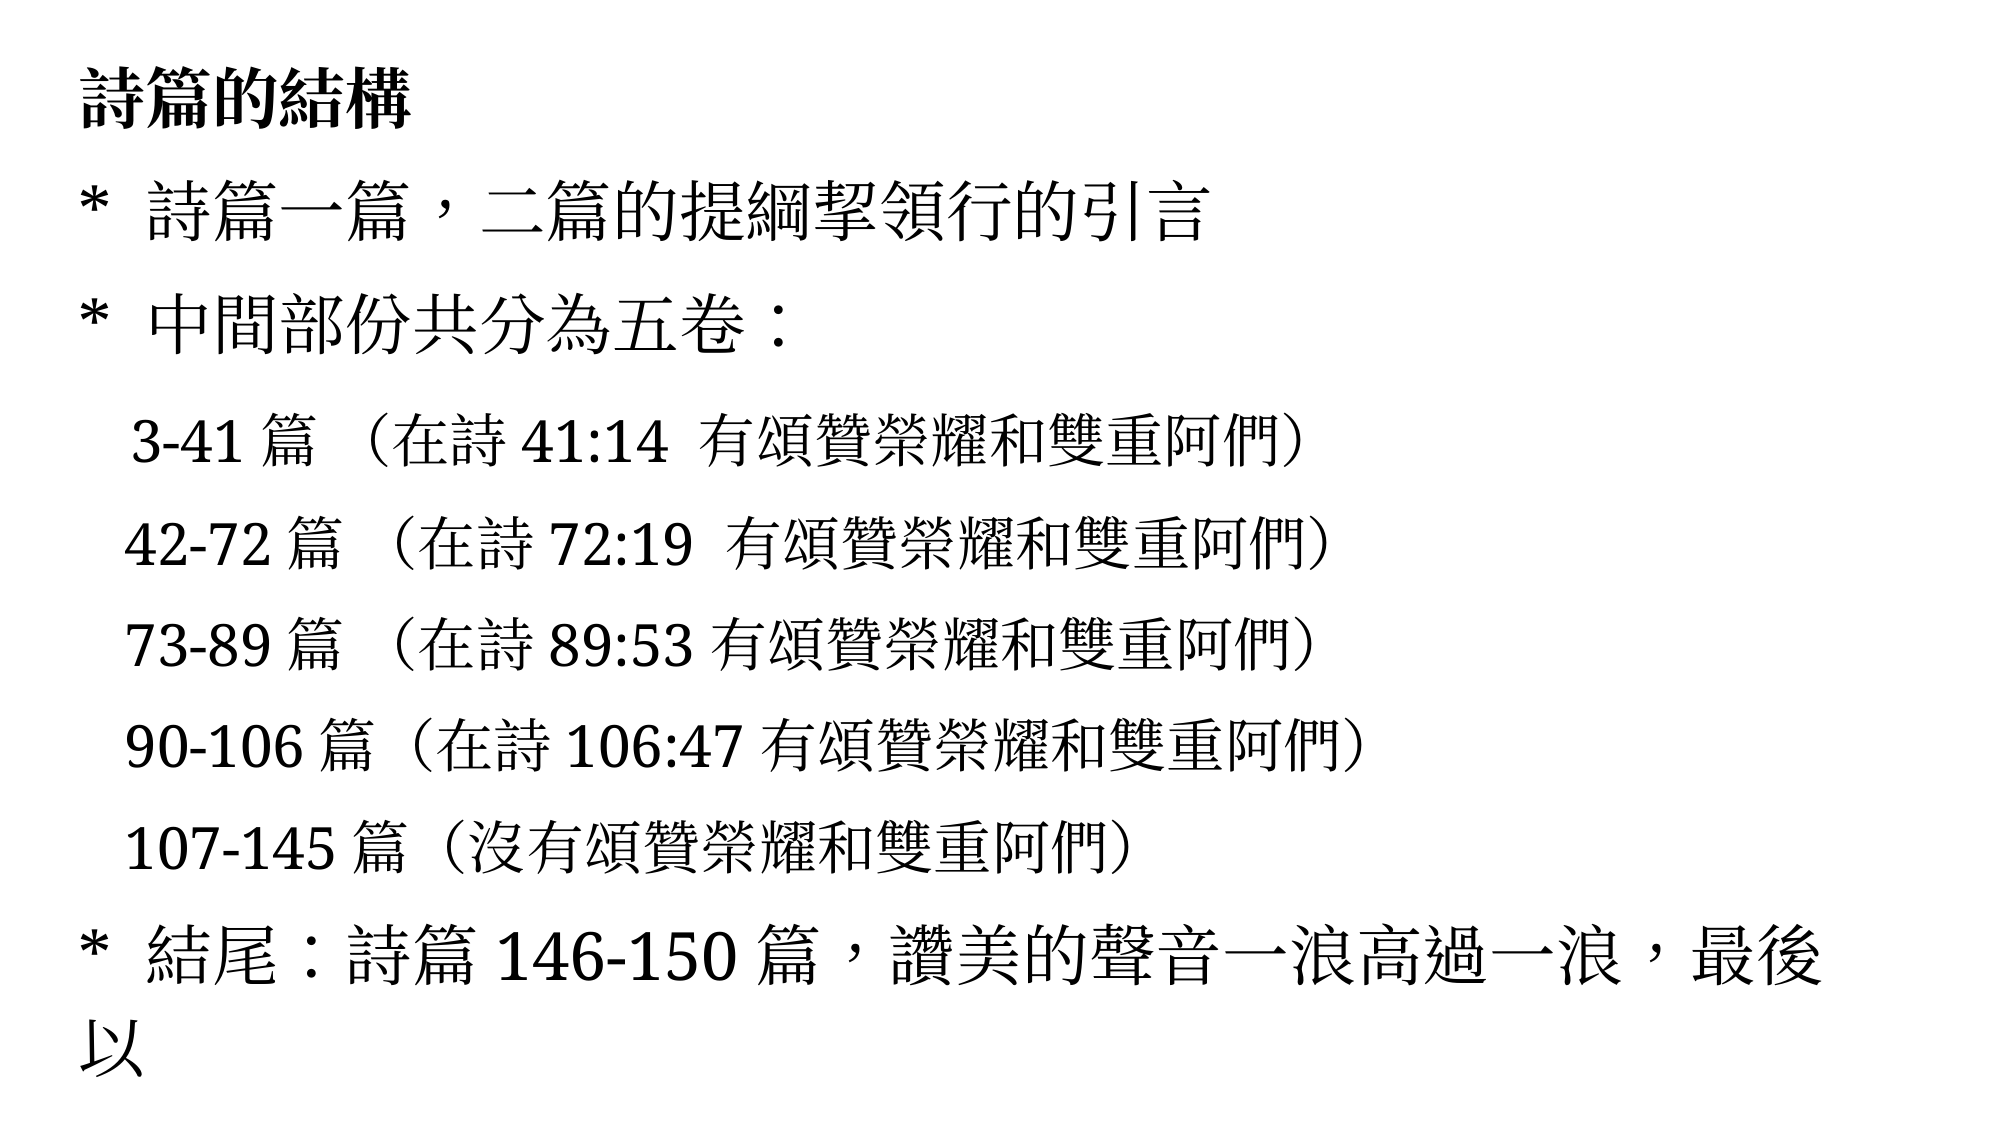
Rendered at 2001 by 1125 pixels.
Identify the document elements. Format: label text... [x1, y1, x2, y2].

text_box 詩篇的結構 * 詩篇一篇，二篇的提綱挈領行的引言 * 中間部份共分為五卷： 3-41篇 （在詩41:14 有頌贊榮耀和雙重阿們） 42-72篇 （在詩72:19 有頌贊榮耀和雙重阿們） 73-89篇 （在詩89:53有頌贊榮耀和雙重阿們） 90-106篇（在詩106:47有頌贊榮耀和雙重阿們） 107-145篇（沒有頌贊榮耀和雙重阿們） * 結尾：詩篇146-150篇，讚美的聲音一浪高過一浪，最後以 壯觀地頌揚和敬拜，在高潮中總結了整部詩篇。 [63, 37, 1899, 1125]
